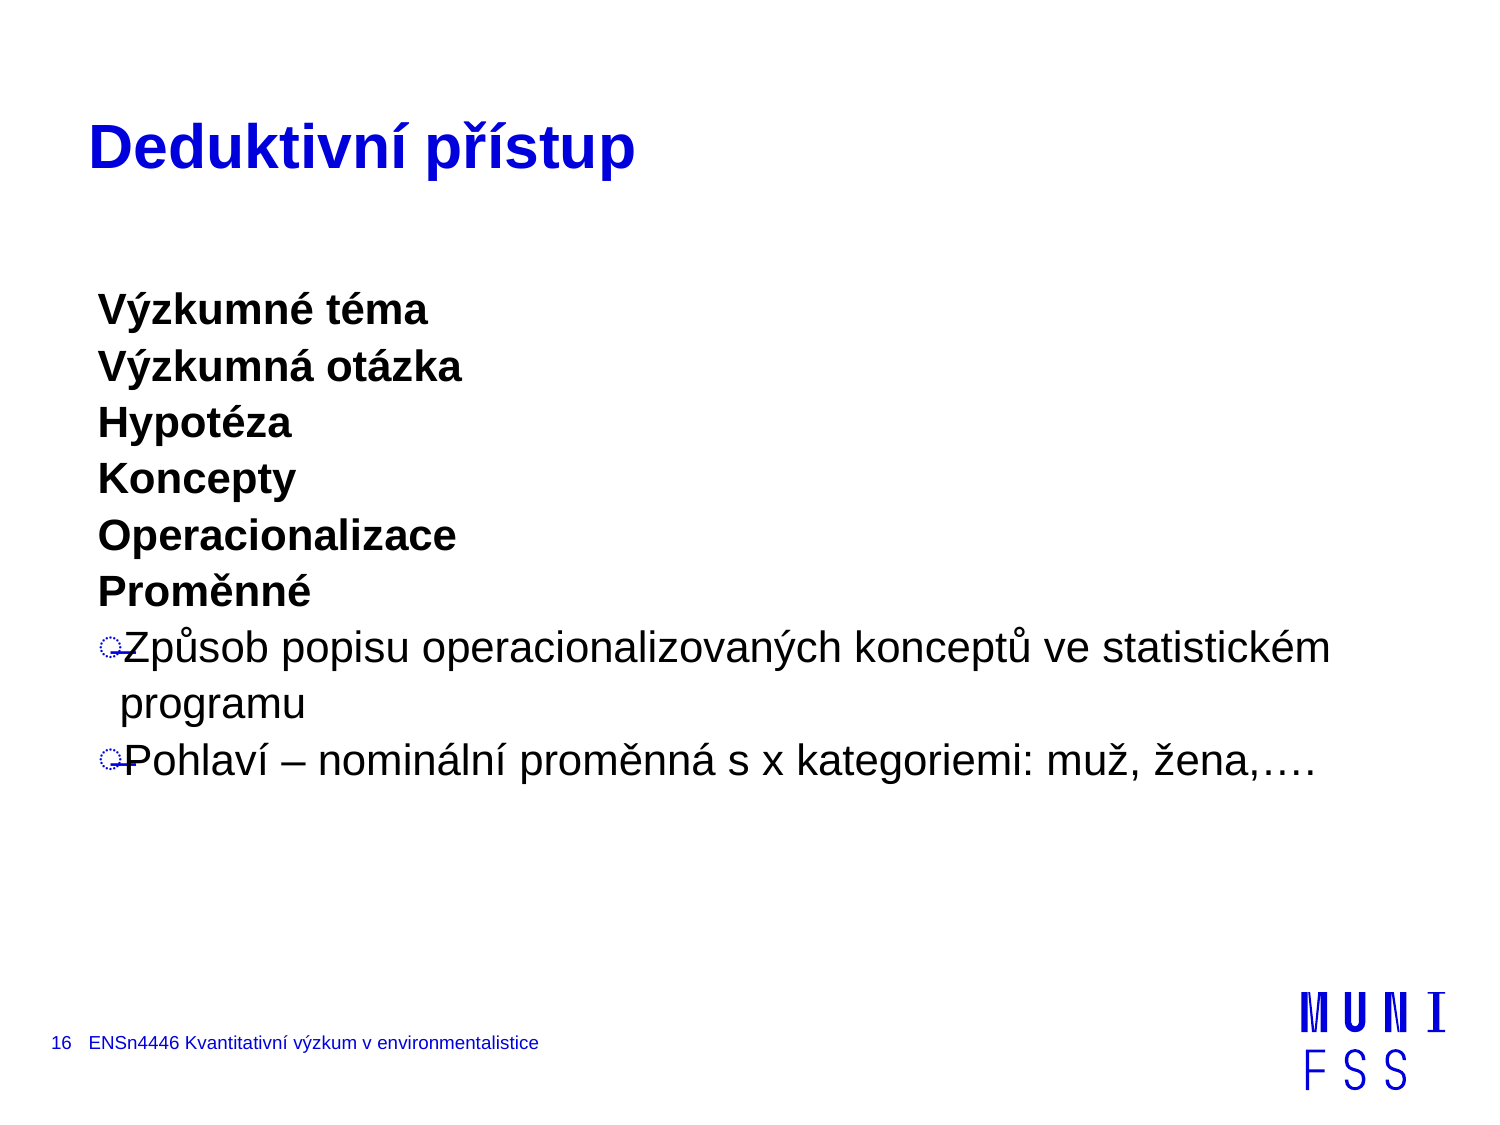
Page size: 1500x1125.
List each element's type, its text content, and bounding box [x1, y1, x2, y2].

slide_number 16 [50, 1021, 82, 1063]
title Deduktivní přístup [88, 118, 1412, 193]
list Výzkumné téma Výzkumná otázka Hypotéza Koncepty Operacionalizace Proměnné Způsob popisu operacionalizovaných konceptů ve statistickém programu Pohlaví – nominální proměnná s x kategoriemi: muž, žena,…. [88, 277, 1412, 957]
footer ENSn4446 Kvantitativní výzkum v environmentalistice [88, 1021, 1063, 1063]
